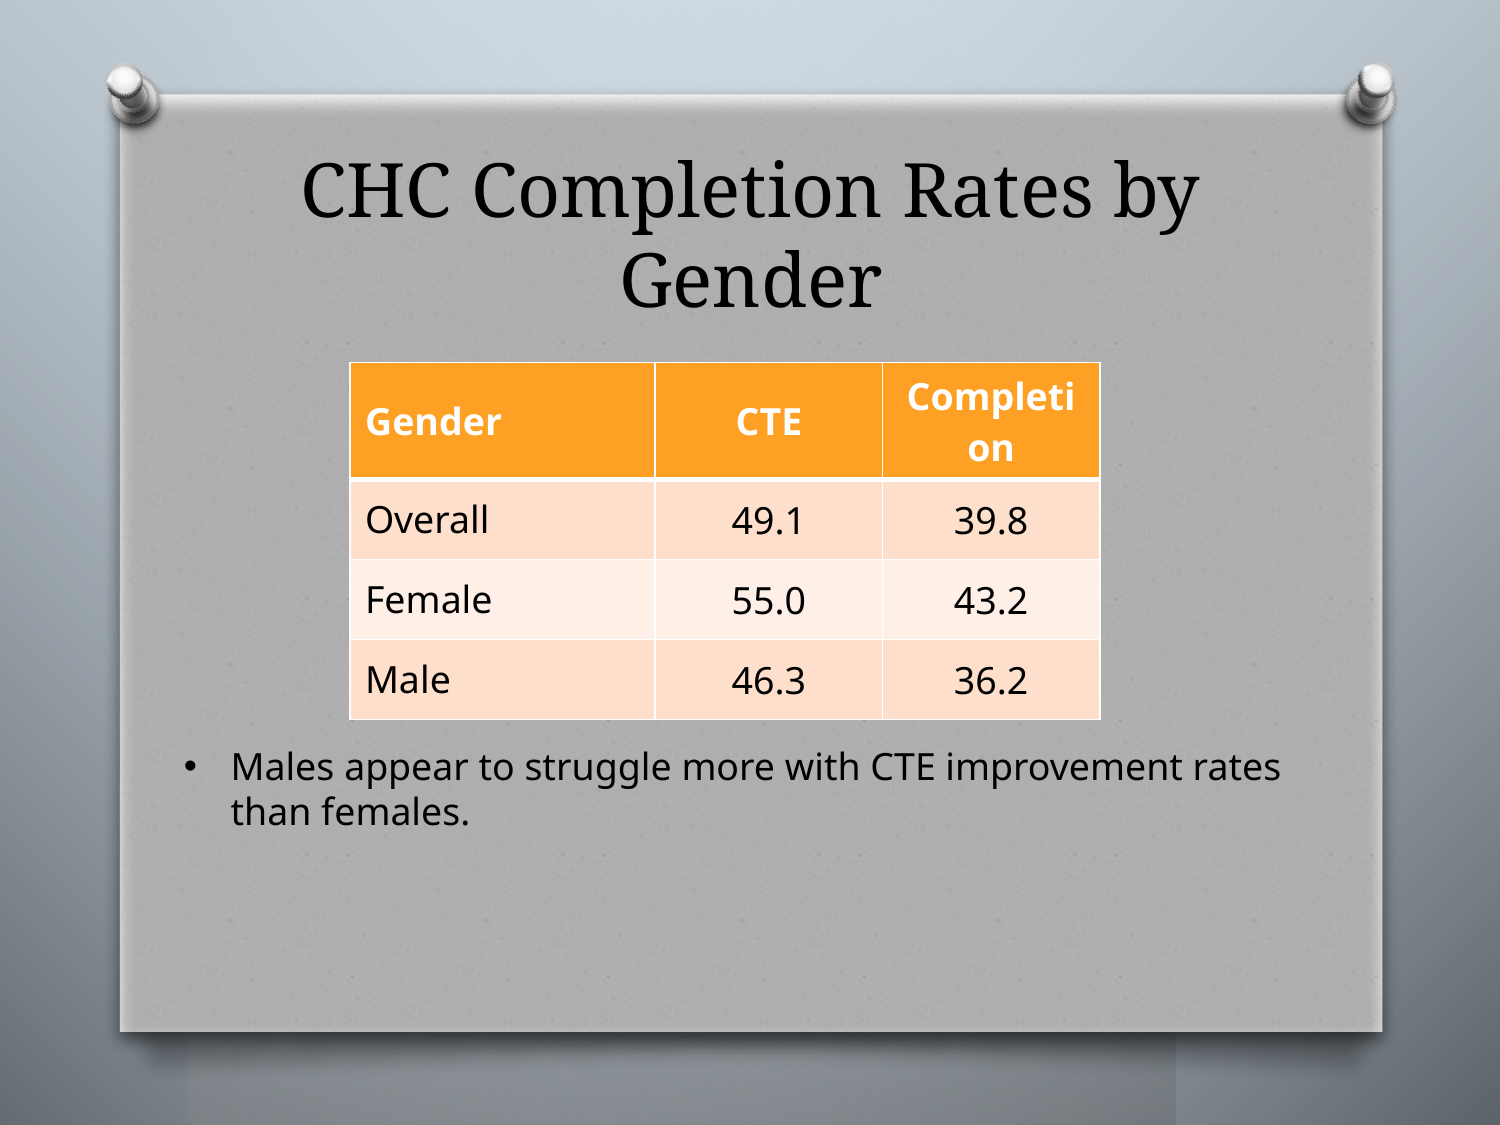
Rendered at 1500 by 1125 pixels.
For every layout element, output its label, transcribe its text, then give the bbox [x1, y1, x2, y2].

table_cell 49.1 [656, 482, 882, 559]
table_cell 55.0 [656, 560, 882, 639]
picture [75, 29, 198, 153]
table_cell 46.3 [656, 640, 882, 719]
table_cell Female [351, 560, 654, 639]
picture [1317, 35, 1439, 156]
table_cell 36.2 [883, 640, 1099, 719]
table_cell Male [351, 640, 654, 719]
table_cell 39.8 [883, 482, 1099, 559]
table_cell Overall [351, 482, 654, 559]
title CHC Completion Rates by Gender [179, 134, 1323, 332]
table_header Gender [351, 363, 654, 477]
text_box Males appear to struggle more with CTE improvement rates than females. [168, 735, 1319, 841]
table_cell 43.2 [883, 560, 1099, 639]
table_header Completion [883, 363, 1099, 477]
table_header CTE [656, 363, 882, 477]
